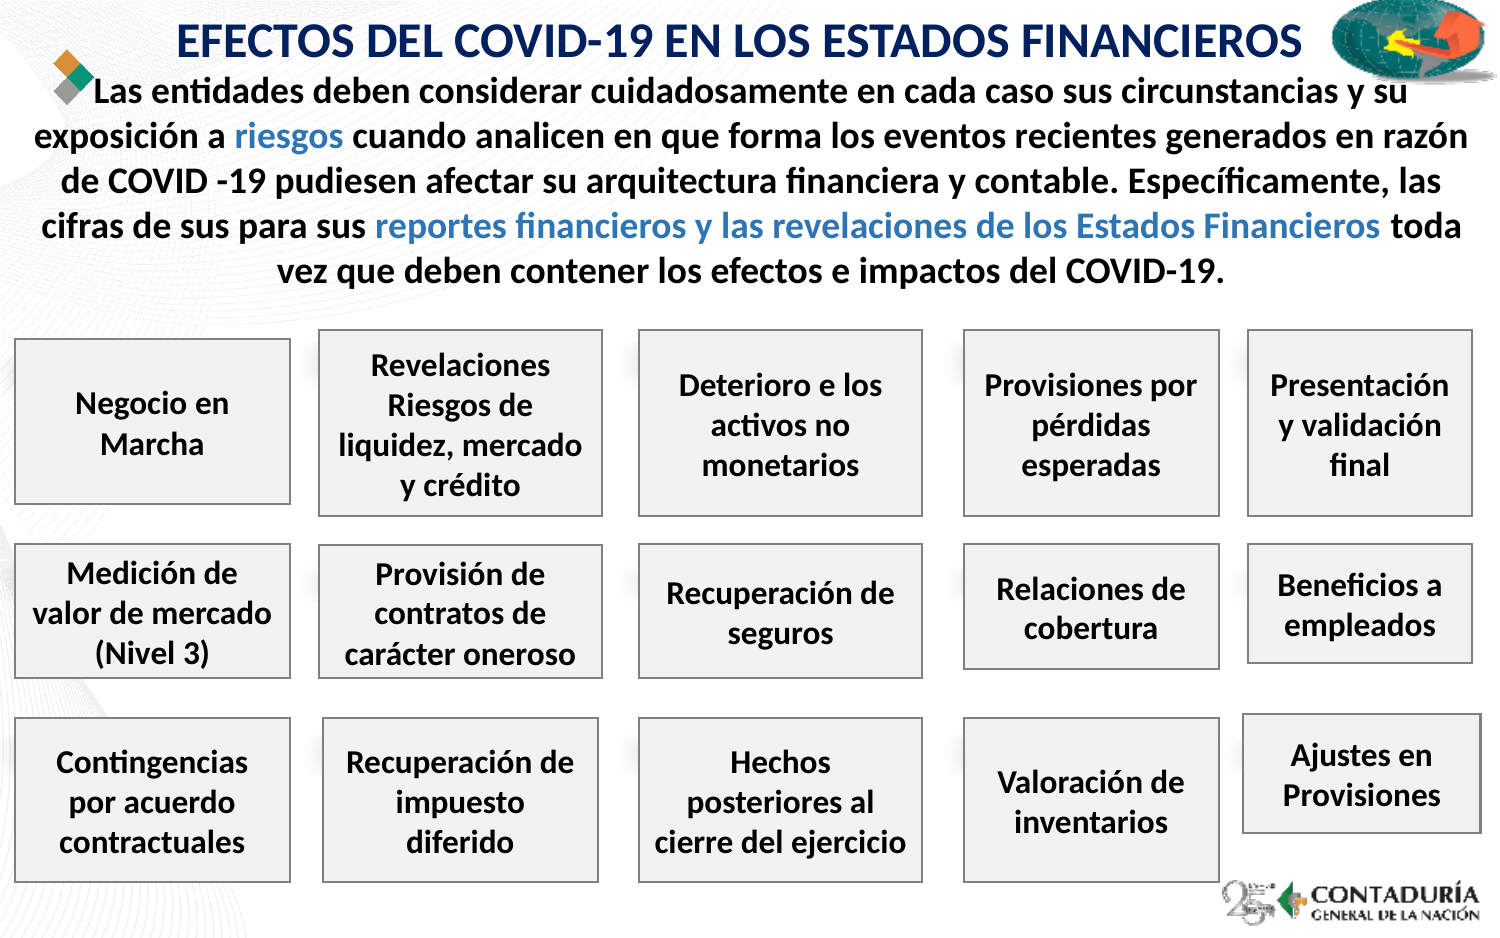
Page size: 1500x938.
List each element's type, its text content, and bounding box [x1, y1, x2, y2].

text_box Provisión de contratos de carácter oneroso [318, 544, 603, 679]
text_box Relaciones de cobertura [963, 543, 1220, 670]
text_box Hechos posteriores al cierre del ejercicio [638, 717, 923, 883]
text_box Revelaciones Riesgos de liquidez, mercado y crédito [318, 329, 603, 517]
picture [0, 0, 1500, 938]
text_box Valoración de inventarios [963, 717, 1220, 883]
text_box Medición de valor de mercado (Nivel 3) [14, 543, 291, 679]
text_box Contingencias por acuerdo contractuales [14, 717, 291, 883]
text_box Ajustes en Provisiones [1242, 713, 1482, 834]
text_box Recuperación de impuesto diferido [322, 717, 599, 883]
text_box Recuperación de seguros [638, 543, 923, 679]
text_box Deterioro e los activos no monetarios [638, 329, 923, 517]
text_box Beneficios a empleados [1247, 543, 1473, 664]
text_box Provisiones por pérdidas esperadas [963, 329, 1220, 517]
text_box Las entidades deben considerar cuidadosamente en cada caso sus circunstancias y su exposición a riesgos cuando analicen en que forma los eventos recientes generados en razón de COVID -19 pudiesen afectar su arquitectura financiera y contable. Específicamente, las cifras de sus para sus reportes financieros y las revelaciones de los Estados Financieros toda vez que deben contener los efectos e impactos del COVID-19. [3, 58, 1500, 298]
text_box Negocio en Marcha [14, 338, 291, 505]
text_box Presentación y validación final [1247, 329, 1473, 517]
text_box EFECTOS DEL COVID-19 EN LOS ESTADOS FINANCIEROS [49, 12, 1320, 75]
